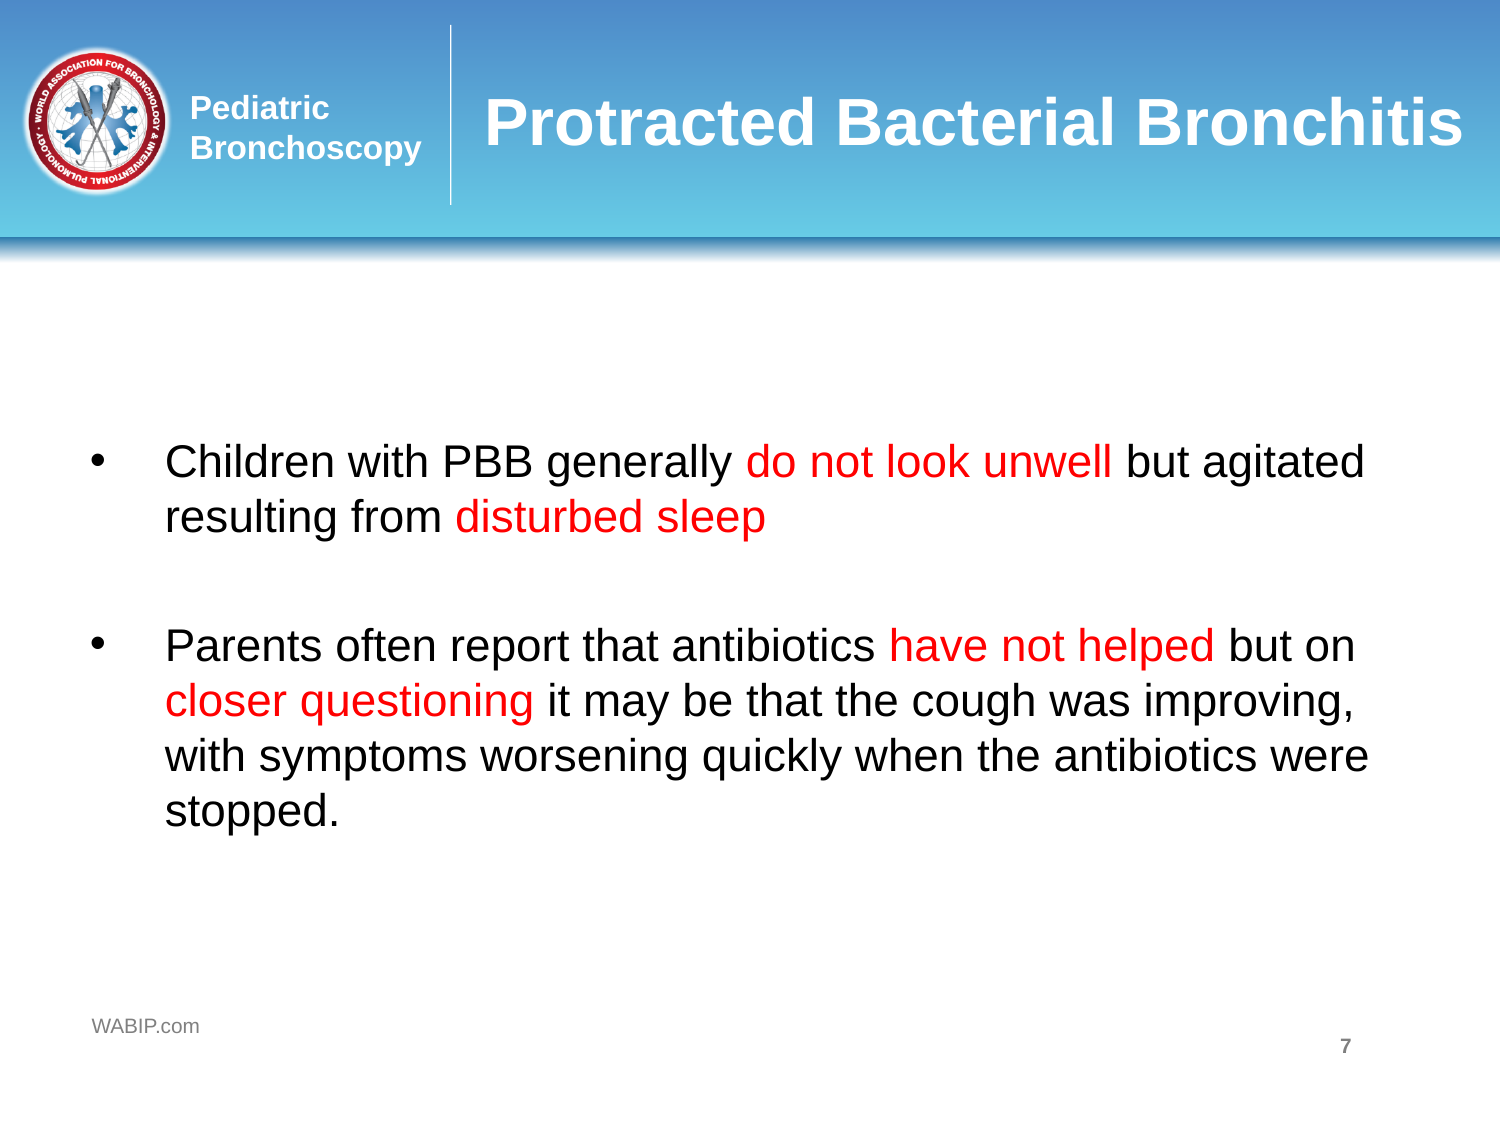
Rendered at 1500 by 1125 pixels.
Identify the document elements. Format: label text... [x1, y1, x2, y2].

title Protracted Bacterial Bronchitis [450, 0, 1500, 238]
picture [0, 24, 193, 218]
list Children with PBB generally do not look unwell but agitated resulting from disturbed sleep Parents often report that antibiotics have not helped but on closer questioning it may be that the cough was improving, with symptoms worsening quickly when the antibiotics were stopped. [75, 262, 1463, 1005]
